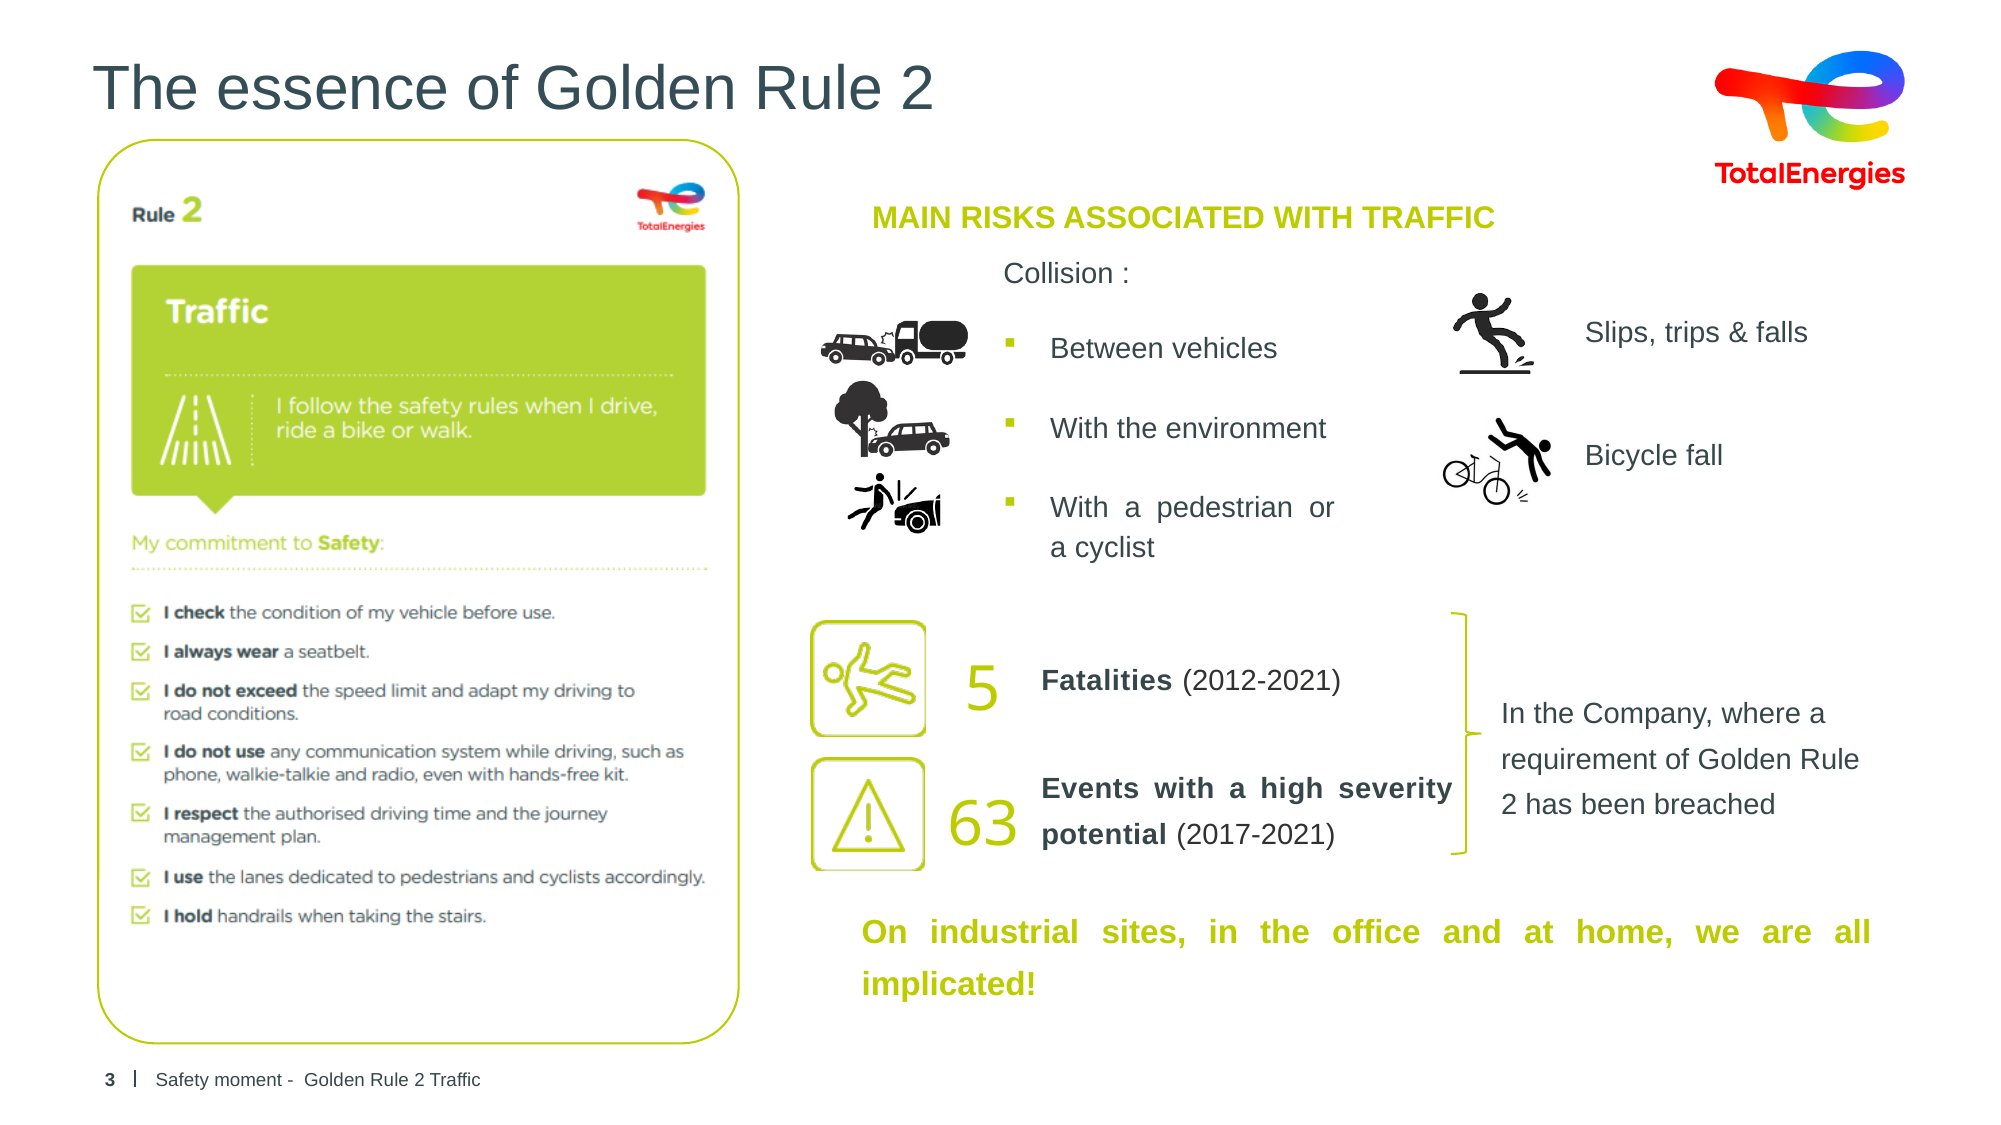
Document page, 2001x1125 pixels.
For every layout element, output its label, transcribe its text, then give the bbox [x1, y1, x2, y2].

text_box Slips, trips & falls [1584, 311, 1878, 349]
picture [810, 757, 925, 871]
picture [119, 168, 720, 968]
text_box Collision : Between vehicles With the environment With a pedestrian or a cyclist [1003, 252, 1336, 564]
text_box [815, 312, 969, 377]
text_box [1450, 612, 1482, 855]
text_box 63 [944, 758, 1023, 858]
text_box In the Company, where a requirement of Golden Rule 2 has been breached [1486, 676, 1876, 828]
picture [1434, 414, 1559, 510]
text_box [97, 138, 740, 1045]
slide_number 3 [35, 1058, 131, 1100]
picture [810, 620, 927, 737]
text_box Events with a high severity potential (2017-2021) [1041, 757, 1450, 851]
picture [1453, 293, 1534, 374]
text_box 5 [946, 623, 1019, 723]
picture [834, 377, 958, 542]
text_box Fatalities (2012-2021) [1041, 648, 1450, 696]
text_box MAIN RISKS ASSOCIATED WITH TRAFFIC [872, 197, 1497, 236]
footer Safety moment - Golden Rule 2 Traffic [140, 1058, 732, 1100]
text_box Bicycle fall [1584, 433, 1791, 471]
text_box On industrial sites, in the office and at home, we are all implicated! [861, 898, 1873, 1002]
title The essence of Golden Rule 2 [77, 39, 1672, 206]
picture [1688, 24, 1931, 216]
